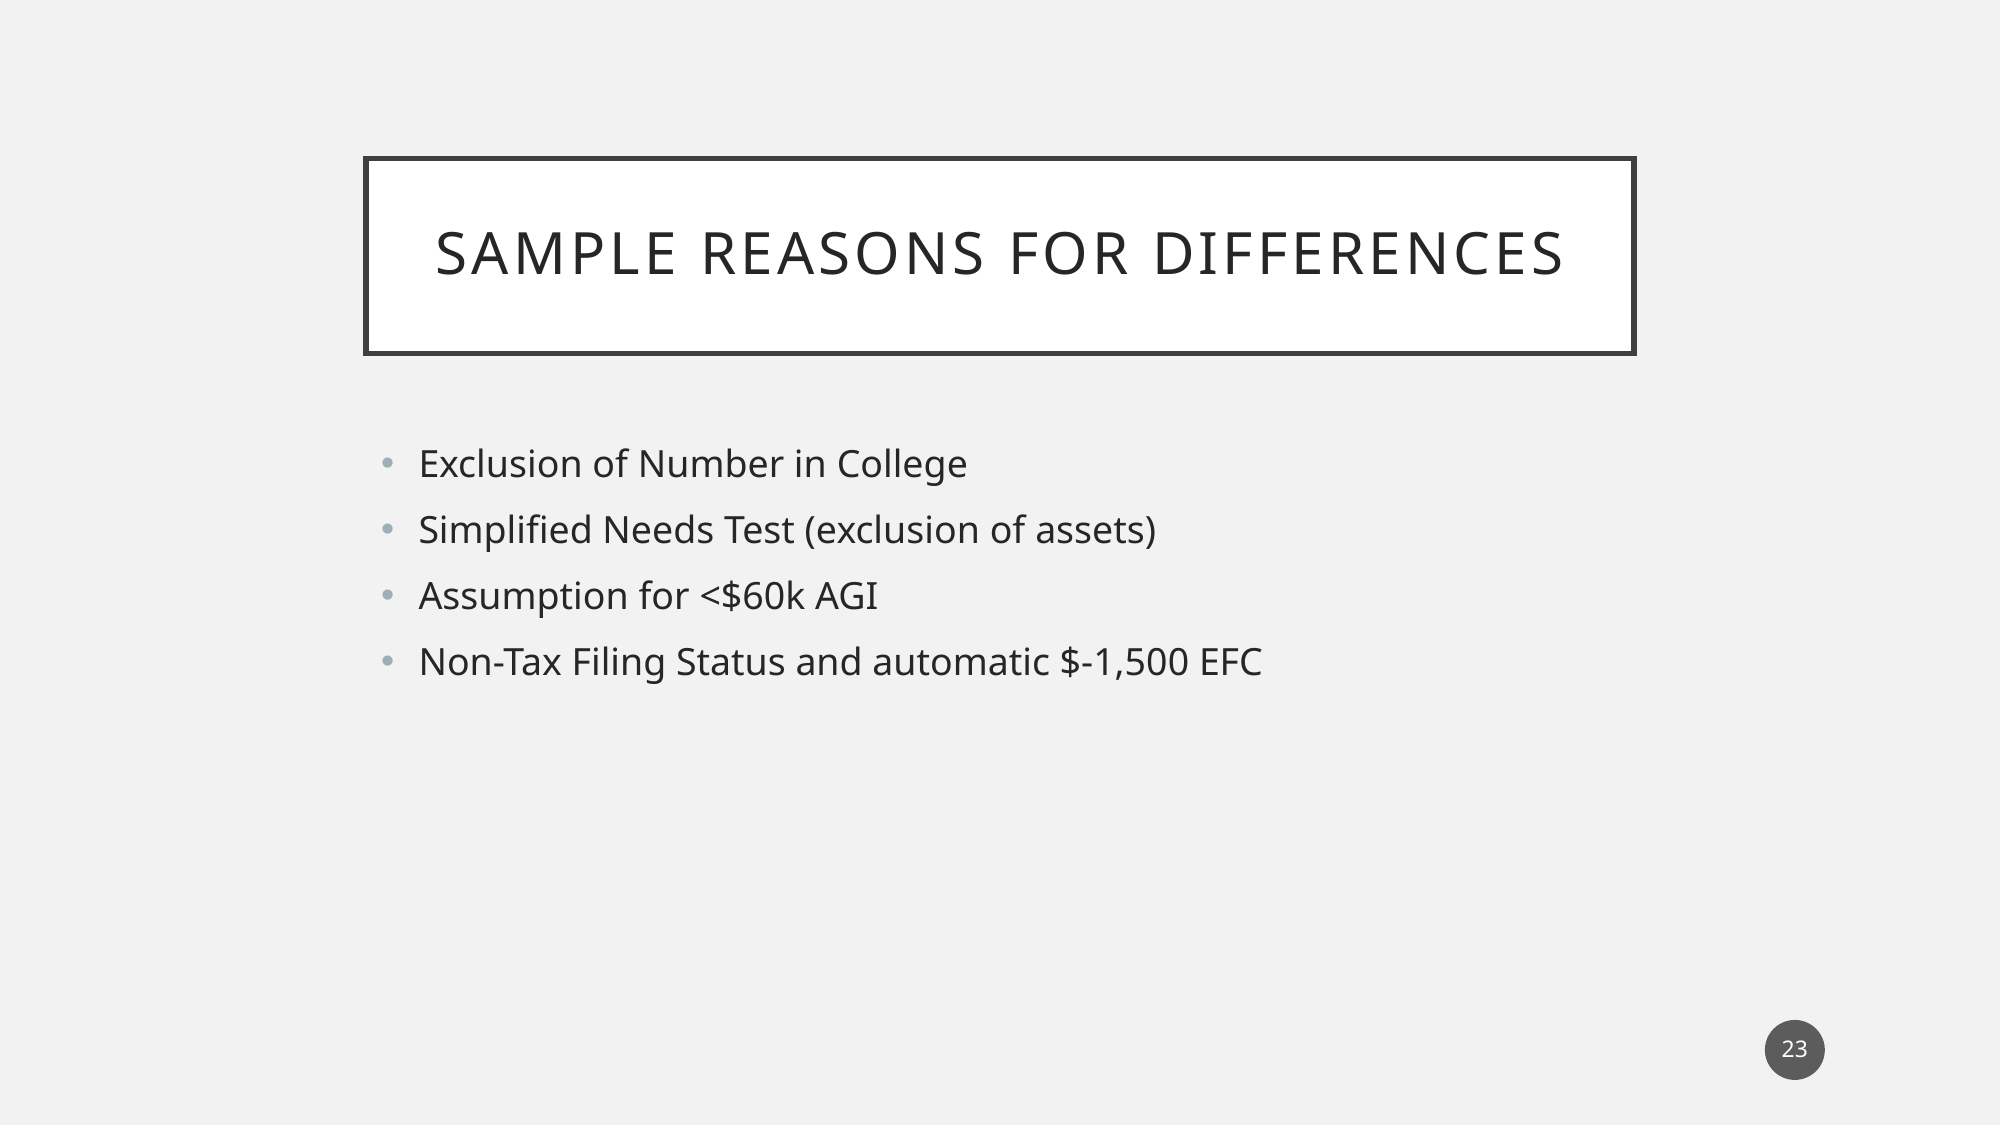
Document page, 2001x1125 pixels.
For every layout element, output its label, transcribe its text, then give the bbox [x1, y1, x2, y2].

title Sample Reasons for differences [363, 156, 1637, 356]
list Exclusion of Number in College Simplified Needs Test (exclusion of assets) Assumption for <$60k AGI Non-Tax Filing Status and automatic $-1,500 EFC [366, 432, 1634, 942]
slide_number 23 [1764, 1019, 1825, 1080]
